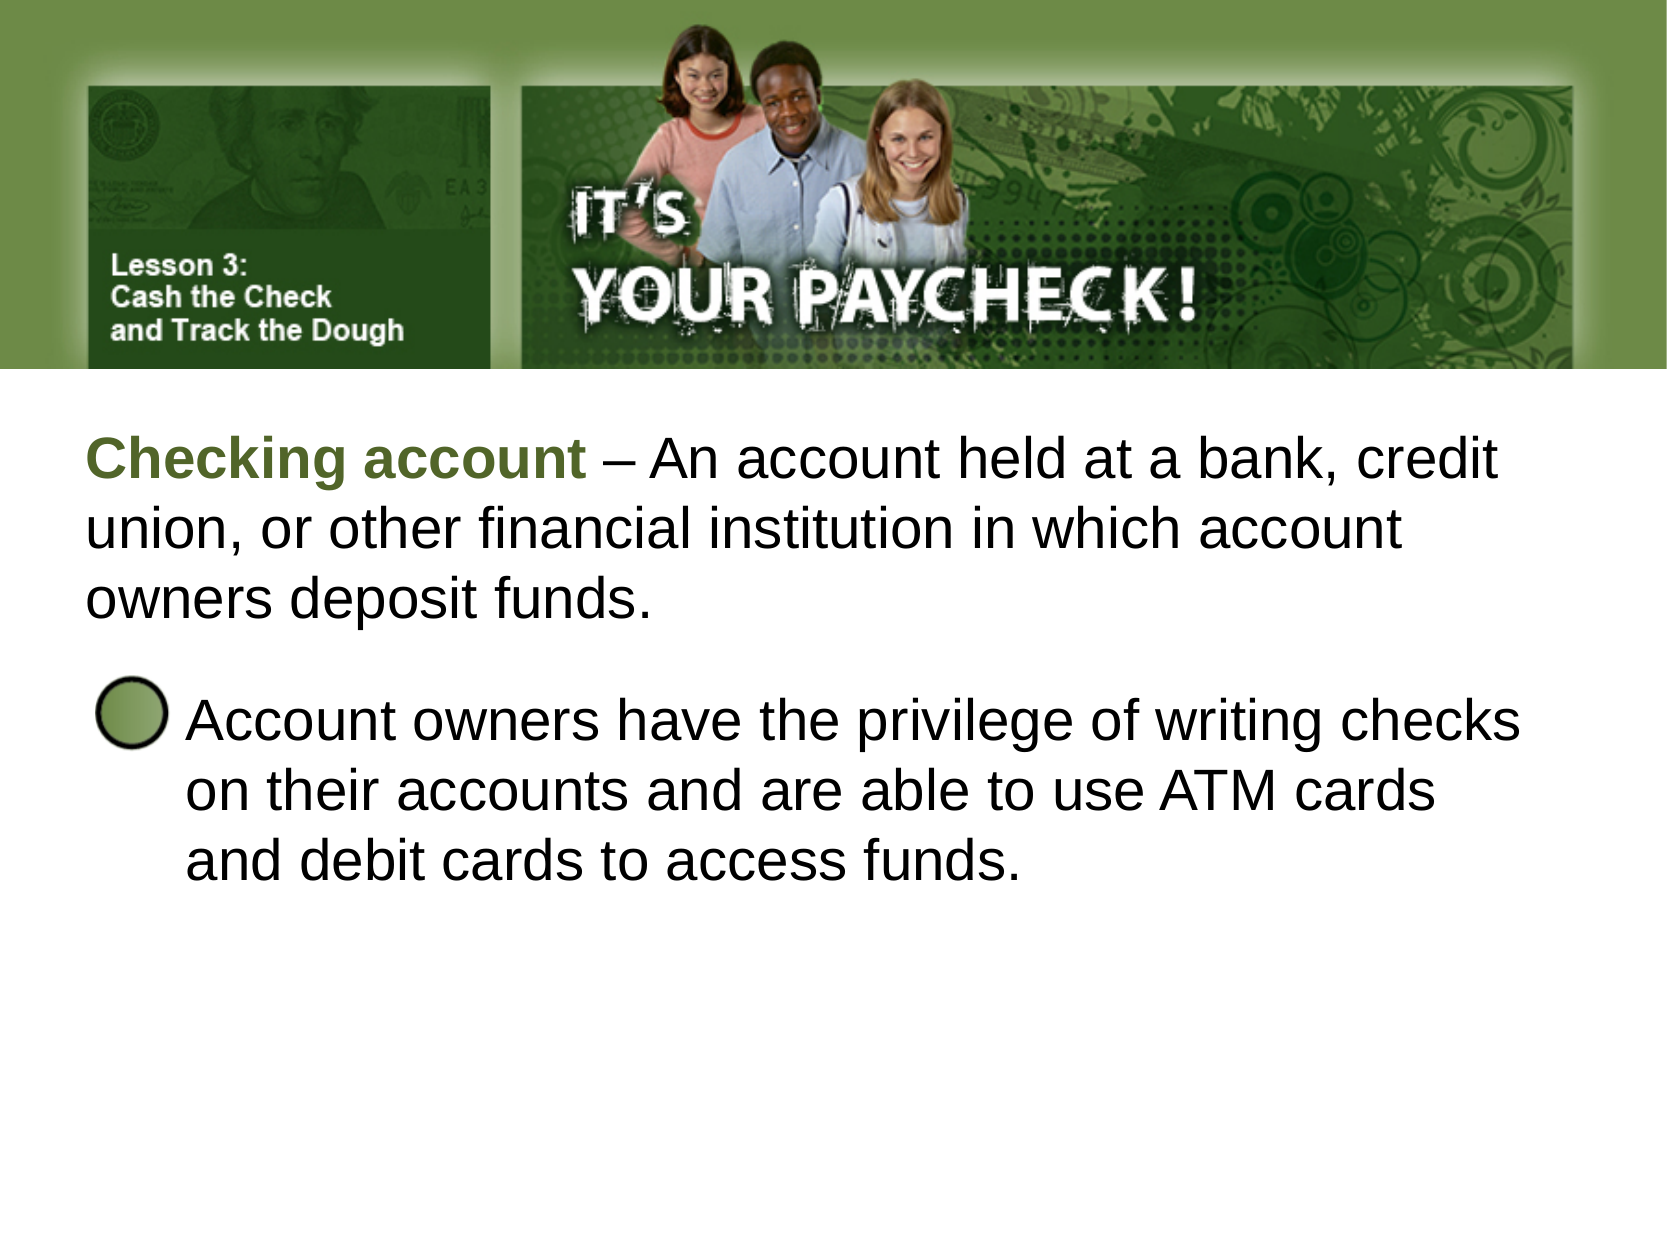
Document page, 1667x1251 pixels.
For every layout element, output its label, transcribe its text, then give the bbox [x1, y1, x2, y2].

text_box Checking account – An account held at a bank, credit union, or other financial institution in which account owners deposit funds. [70, 412, 1546, 718]
picture [95, 674, 171, 753]
text_box Account owners have the privilege of writing checks on their accounts and are able to use ATM cards and debit cards to access funds. [170, 675, 1546, 900]
picture [0, 0, 1667, 369]
